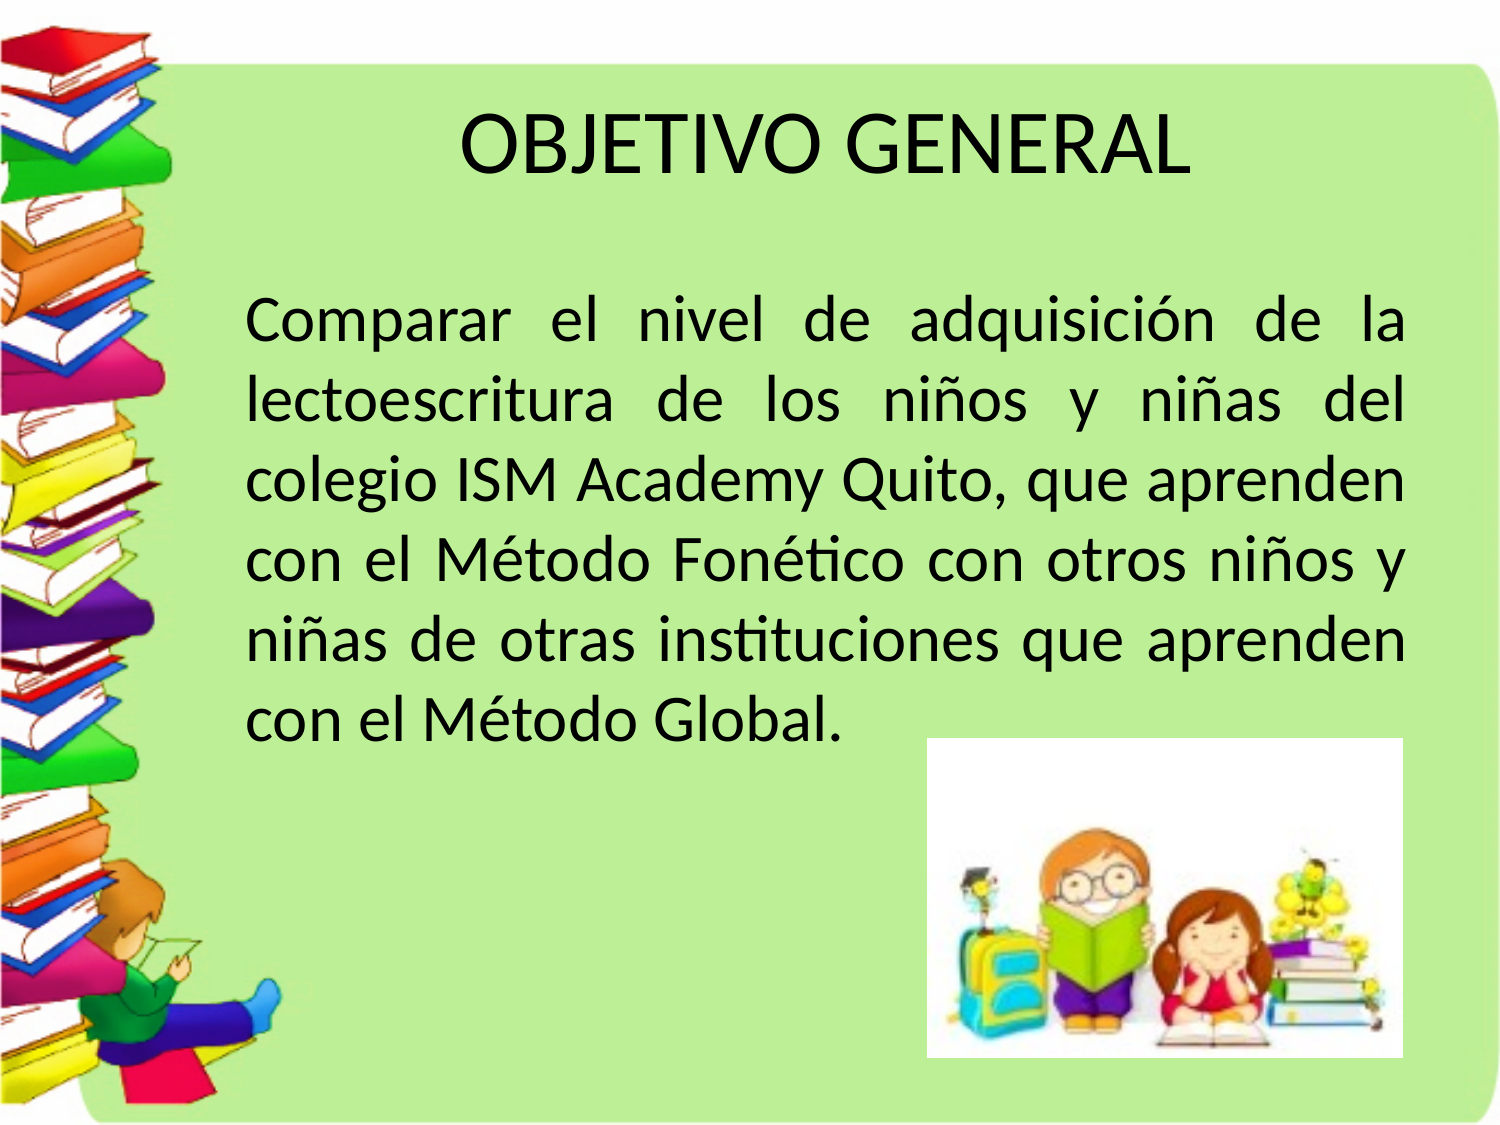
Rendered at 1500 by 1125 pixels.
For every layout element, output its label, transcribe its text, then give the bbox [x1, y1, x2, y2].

title OBJETIVO GENERAL [151, 42, 1500, 231]
list Comparar el nivel de adquisición de la lectoescritura de los niños y niñas del colegio ISM Academy Quito, que aprenden con el Método Fonético con otros niños y niñas de otras instituciones que aprenden con el Método Global. [230, 267, 1424, 811]
picture [0, 0, 1500, 1125]
